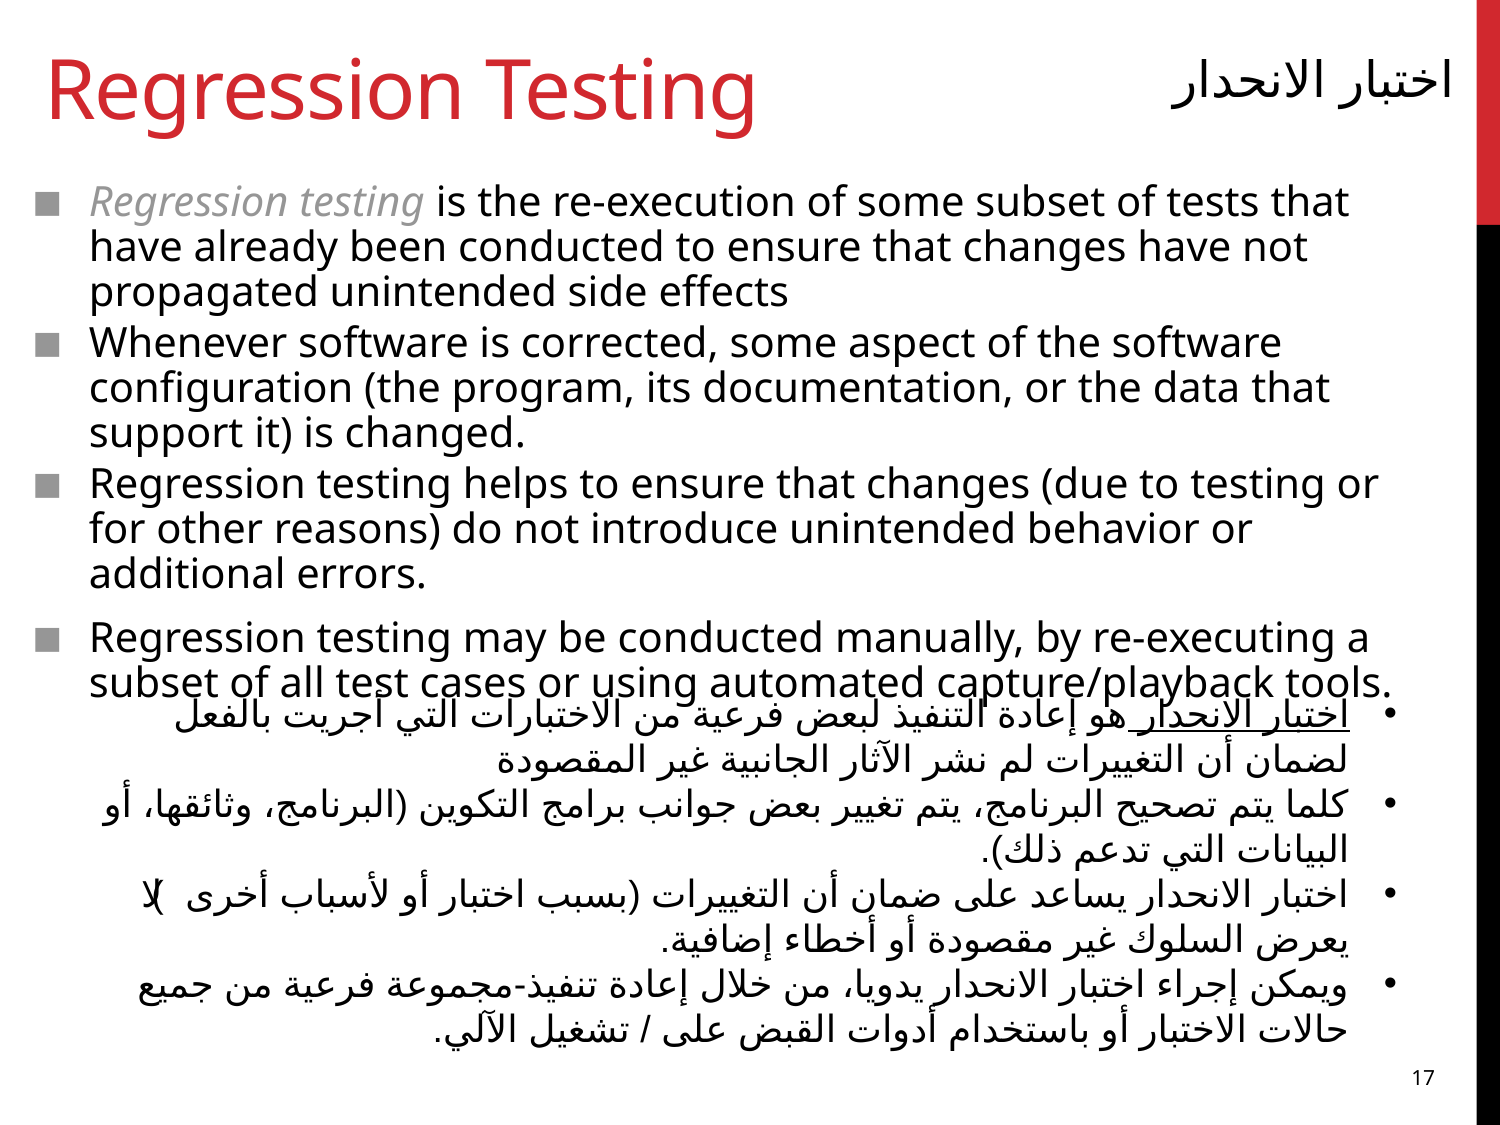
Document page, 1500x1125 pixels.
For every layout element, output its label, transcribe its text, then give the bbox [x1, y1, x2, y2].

text_box 17 [1237, 1024, 1450, 1100]
list Regression testing is the re-execution of some subset of tests that have already been conducted to ensure that changes have not propagated unintended side effects Whenever software is corrected, some aspect of the software configuration (the program, its documentation, or the data that support it) is changed. Regression testing helps to ensure that changes (due to testing or for other reasons) do not introduce unintended behavior or additional errors. Regression testing may be conducted manually, by re-executing a subset of all test cases or using automated capture/playback tools. [17, 172, 1450, 705]
title Regression Testing [29, 42, 980, 144]
text_box اختبار الانحدار هو إعادة التنفيذ لبعض فرعية من الاختبارات التي أجريت بالفعل لضمان أن التغييرات لم نشر الآثار الجانبية غير المقصودة كلما يتم تصحيح البرنامج، يتم تغيير بعض جوانب برامج التكوين (البرنامج، وثائقها، أو البيانات التي تدعم ذلك). اختبار الانحدار يساعد على ضمان أن التغييرات (بسبب اختبار أو لأسباب أخرى) لا يعرض السلوك غير مقصودة أو أخطاء إضافية. ويمكن إجراء اختبار الانحدار يدويا، من خلال إعادة تنفيذ-مجموعة فرعية من جميع حالات الاختبار أو باستخدام أدوات القبض على / تشغيل الآلي. [64, 682, 1412, 1058]
text_box اختبار الانحدار [1158, 40, 1470, 115]
